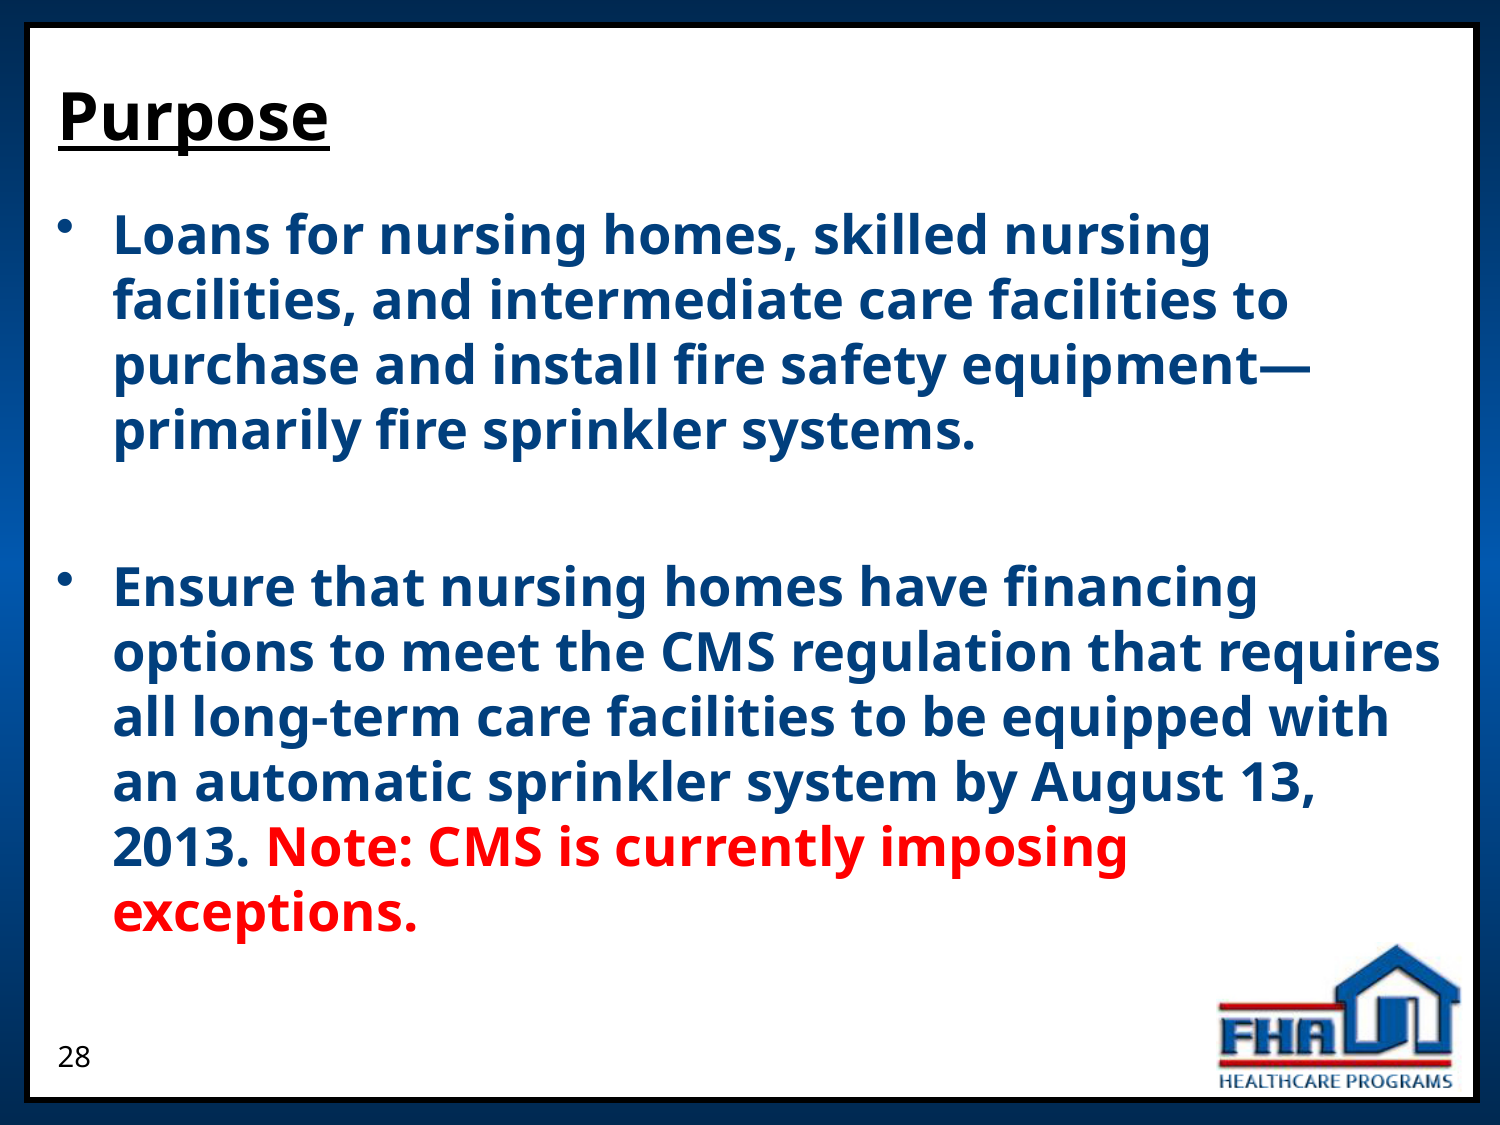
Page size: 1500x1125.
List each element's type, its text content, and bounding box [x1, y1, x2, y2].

picture [1216, 967, 1463, 1092]
title Purpose [42, 34, 1467, 194]
list Loans for nursing homes, skilled nursing facilities, and intermediate care facilities to purchase and install fire safety equipment—primarily fire sprinkler systems. Ensure that nursing homes have financing options to meet the CMS regulation that requires all long-term care facilities to be equipped with an automatic sprinkler system by August 13, 2013. Note: CMS is currently imposing exceptions. [40, 192, 1464, 967]
